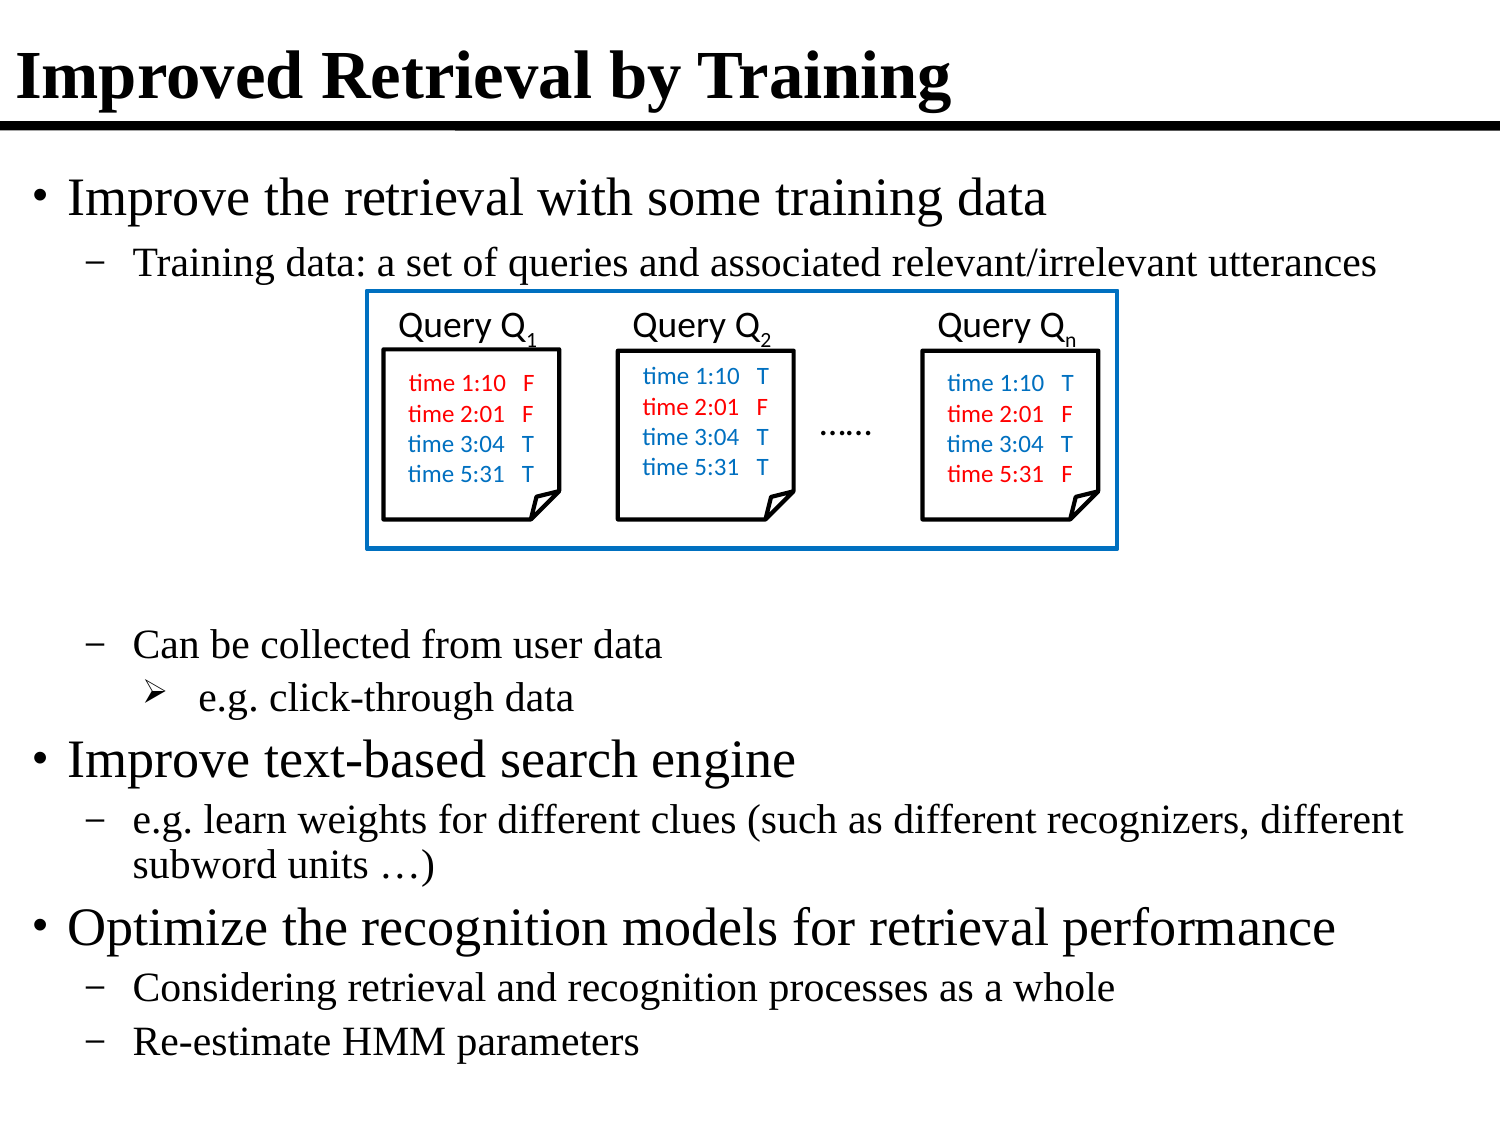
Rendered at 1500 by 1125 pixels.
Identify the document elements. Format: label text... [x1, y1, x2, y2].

title Improved Retrieval by Training [0, 126, 1499, 131]
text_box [336, 290, 1134, 549]
title Improved Retrieval by Training [0, 12, 1499, 125]
list Improve the retrieval with some training data Training data: a set of queries and associated relevant/irrelevant utterances Can be collected from user data e.g. click-through data Improve text-based search engine e.g. learn weights for different clues (such as different recognizers, different subword units …) Optimize the recognition models for retrieval performance Considering retrieval and recognition processes as a whole Re-estimate HMM parameters [17, 160, 1500, 1072]
